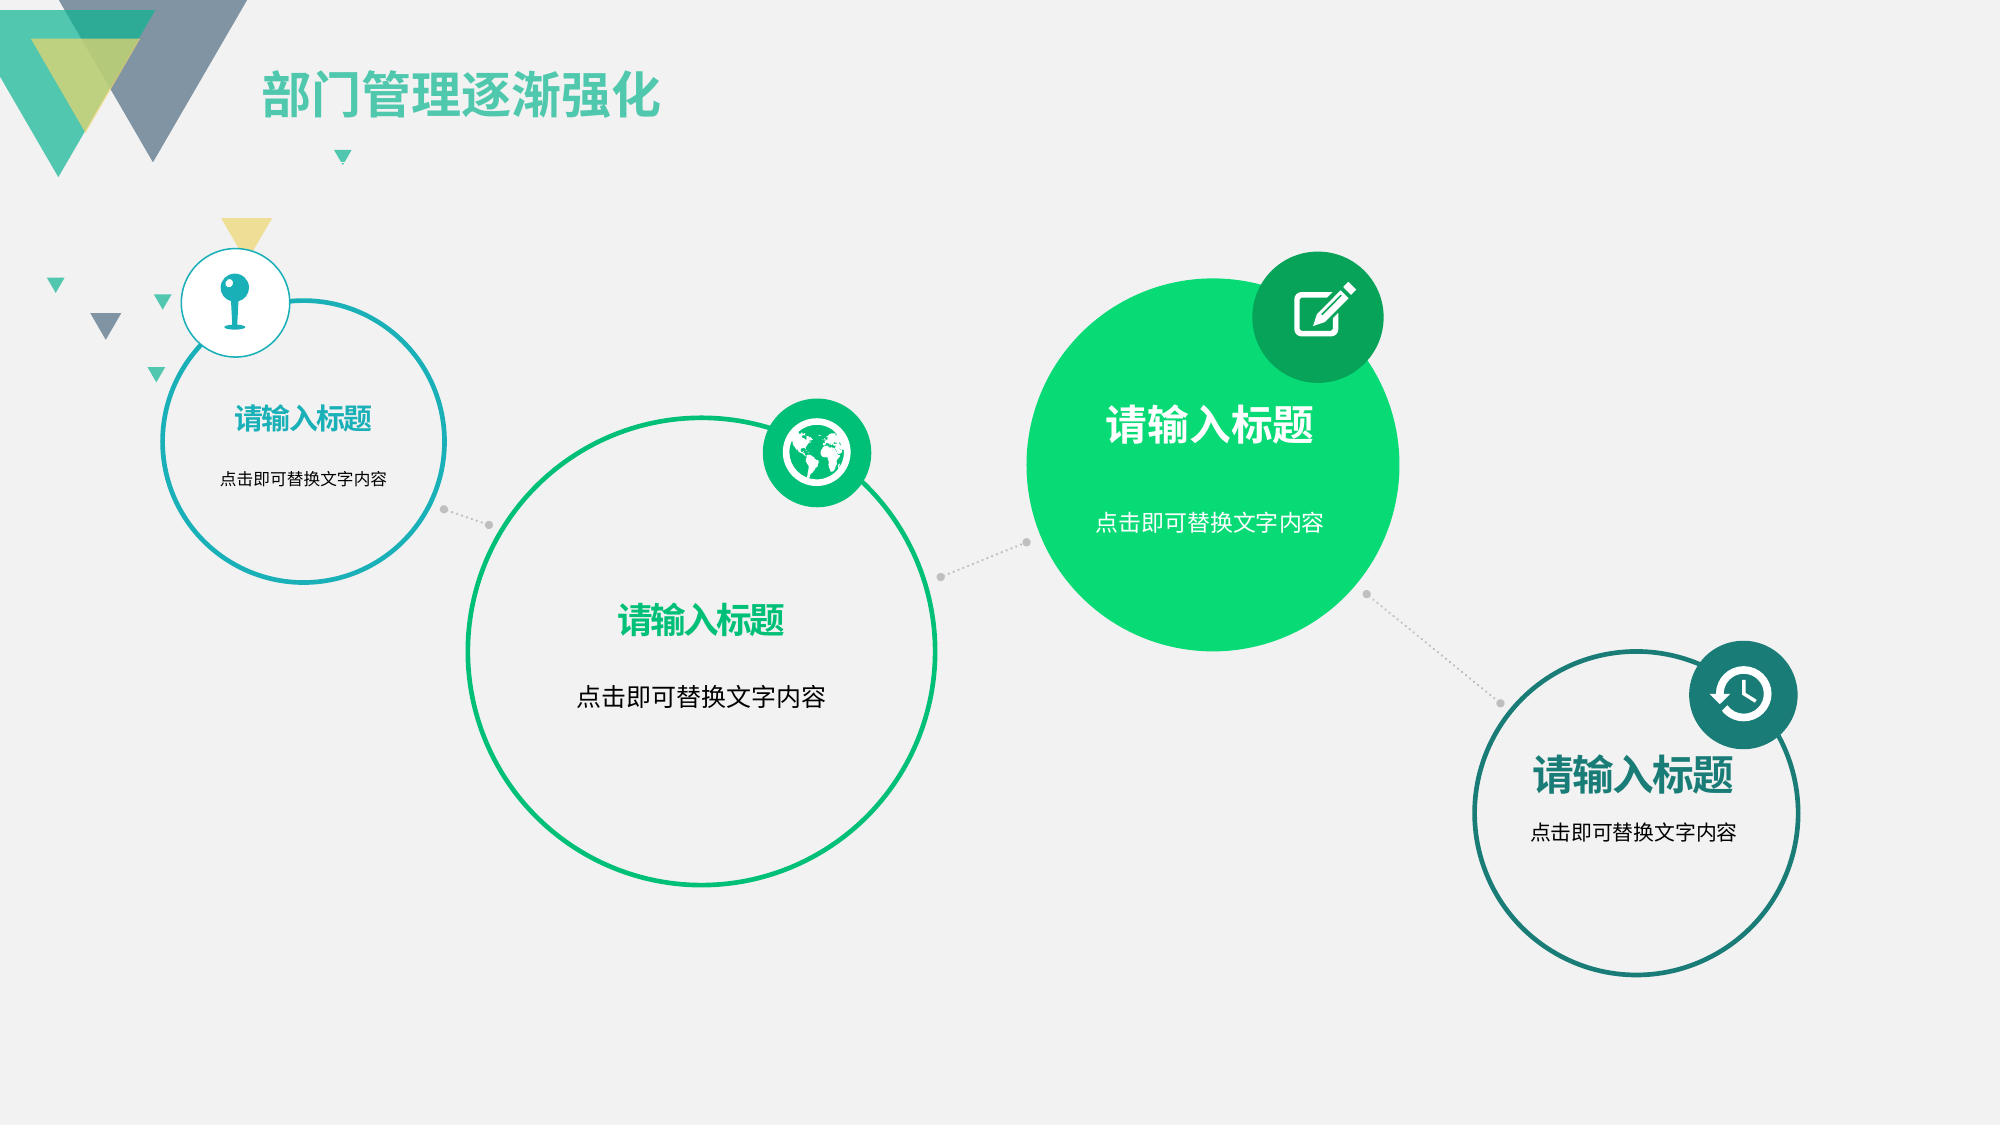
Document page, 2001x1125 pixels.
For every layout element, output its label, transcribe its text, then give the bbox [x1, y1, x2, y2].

text_box 部门管理逐渐强化 [352, 26, 1134, 132]
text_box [0, 0, 352, 383]
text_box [162, 248, 1859, 975]
